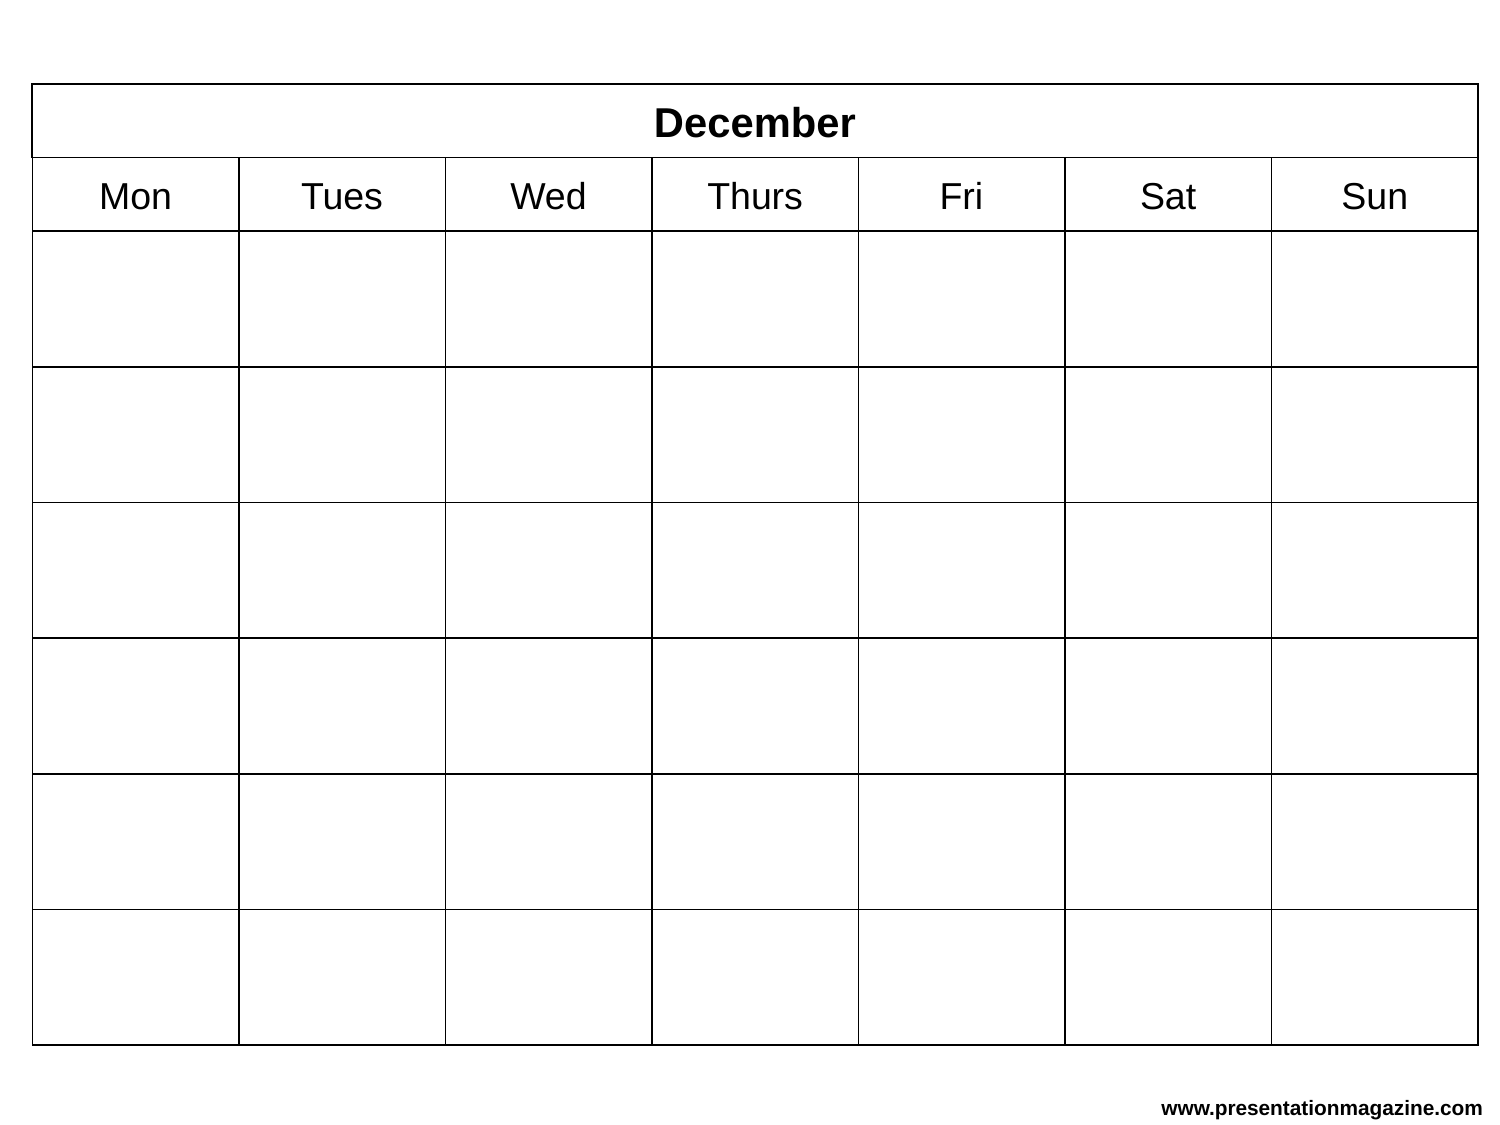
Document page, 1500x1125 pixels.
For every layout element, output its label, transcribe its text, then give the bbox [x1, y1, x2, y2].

text_box [652, 367, 859, 503]
text_box [32, 231, 238, 367]
text_box Tues [239, 158, 446, 231]
text_box [32, 503, 239, 639]
text_box [1065, 367, 1272, 503]
text_box [1065, 639, 1272, 774]
text_box [446, 774, 652, 909]
text_box [238, 231, 445, 367]
text_box [446, 909, 652, 1046]
text_box [859, 639, 1065, 774]
text_box [239, 367, 446, 503]
text_box [859, 909, 1065, 1046]
text_box [1272, 503, 1478, 639]
text_box [239, 639, 446, 774]
text_box [1272, 367, 1478, 503]
text_box [32, 367, 239, 503]
text_box [651, 231, 859, 367]
text_box Sat [1065, 158, 1272, 231]
text_box [446, 503, 652, 639]
text_box [1272, 774, 1478, 909]
text_box [239, 774, 446, 909]
text_box [32, 774, 239, 909]
text_box Fri [859, 158, 1065, 231]
text_box [652, 774, 859, 909]
text_box [446, 639, 652, 774]
text_box [445, 231, 651, 367]
text_box [859, 503, 1065, 639]
text_box [32, 639, 239, 774]
text_box [32, 909, 239, 1046]
text_box December [32, 83, 1478, 158]
text_box [1065, 503, 1272, 639]
text_box [1065, 774, 1272, 909]
text_box [239, 503, 446, 639]
text_box [1065, 909, 1272, 1046]
text_box [1272, 909, 1478, 1046]
text_box [239, 909, 446, 1046]
text_box Sun [1272, 158, 1478, 231]
text_box Mon [32, 158, 239, 231]
text_box [446, 367, 652, 503]
text_box [652, 503, 859, 639]
text_box [859, 774, 1065, 909]
text_box [1272, 639, 1478, 774]
text_box [859, 231, 1065, 367]
text_box [652, 909, 859, 1046]
text_box [652, 639, 859, 774]
text_box [859, 367, 1065, 503]
text_box Wed [446, 158, 652, 231]
text_box [1065, 231, 1272, 367]
text_box Thurs [652, 158, 859, 231]
text_box [1272, 231, 1478, 367]
